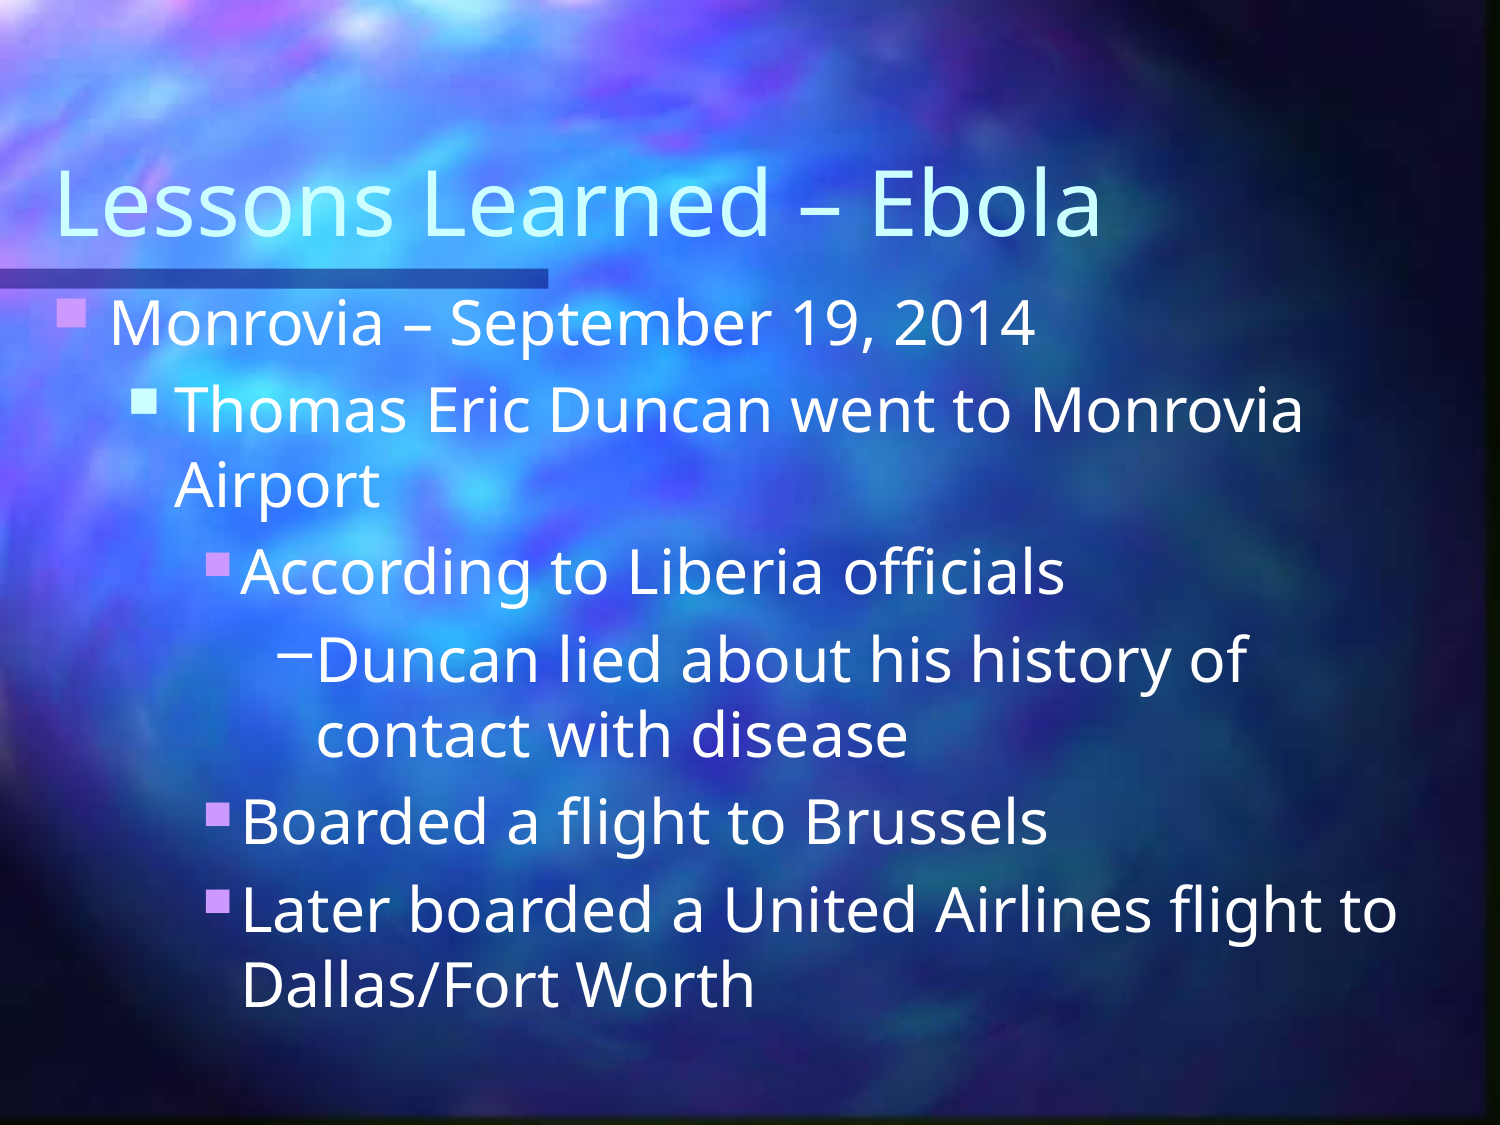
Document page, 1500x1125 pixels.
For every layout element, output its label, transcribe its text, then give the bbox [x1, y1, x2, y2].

title Lessons Learned – Ebola [37, 74, 1313, 263]
picture [0, 0, 1500, 1125]
list Monrovia – September 19, 2014 Thomas Eric Duncan went to Monrovia Airport According to Liberia officials Duncan lied about his history of contact with disease Boarded a flight to Brussels Later boarded a United Airlines flight to Dallas/Fort Worth [37, 274, 1463, 1076]
